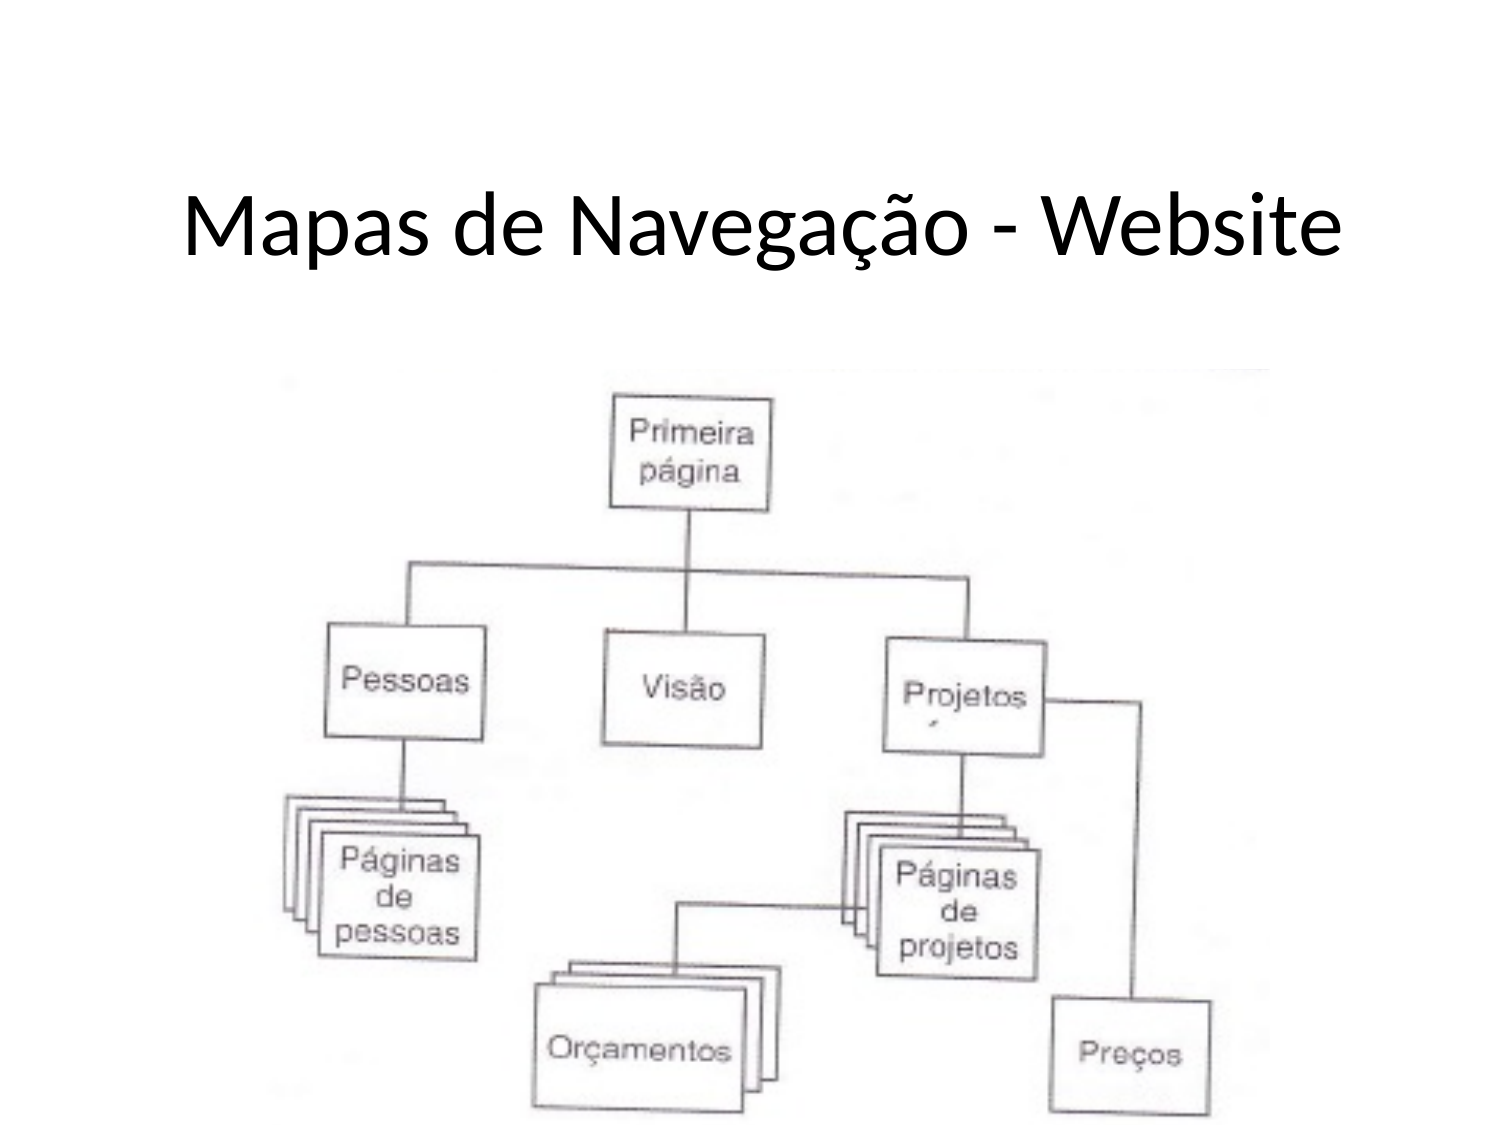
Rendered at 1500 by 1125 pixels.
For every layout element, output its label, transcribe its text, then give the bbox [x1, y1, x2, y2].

title Mapas de Navegação - Website [88, 125, 1439, 313]
picture [229, 368, 1270, 1125]
